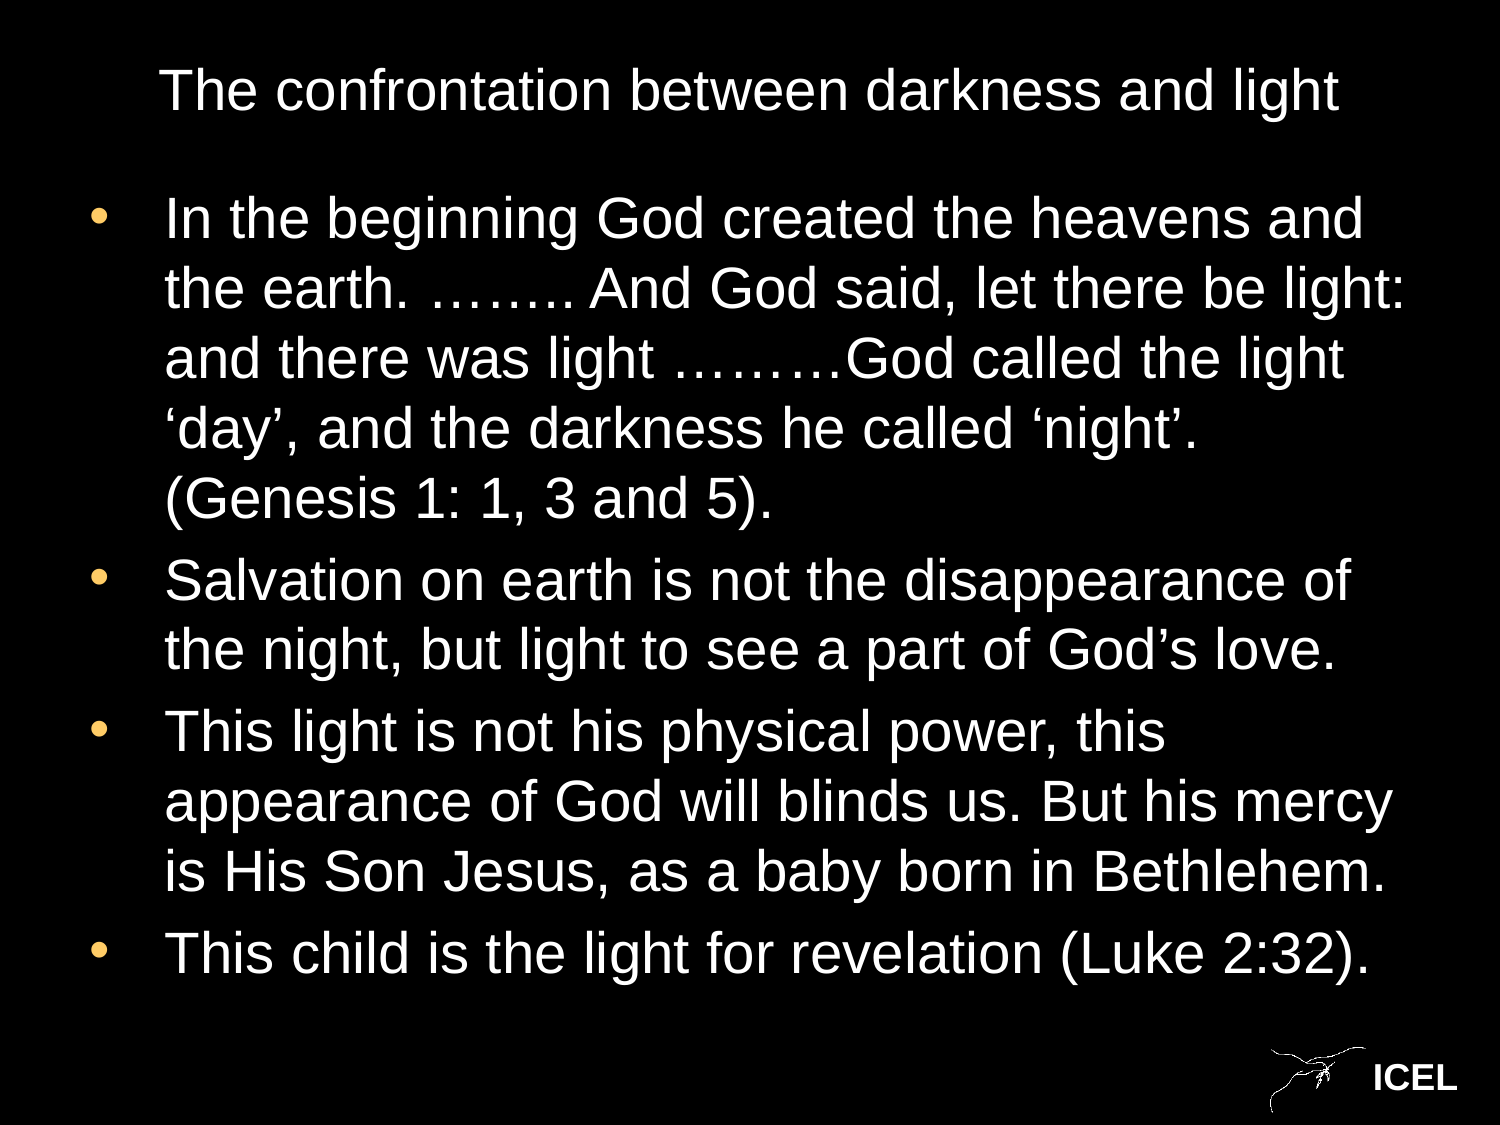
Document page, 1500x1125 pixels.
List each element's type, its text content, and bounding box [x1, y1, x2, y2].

list In the beginning God created the heavens and the earth. …….. And God said, let there be light: and there was light ………God called the light ‘day’, and the darkness he called ‘night’. (Genesis 1: 1, 3 and 5). Salvation on earth is not the disappearance of the night, but light to see a part of God’s love. This light is not his physical power, this appearance of God will blinds us. But his mercy is His Son Jesus, as a baby born in Bethlehem. This child is the light for revelation (Luke 2:32). [75, 172, 1425, 1005]
picture [1269, 1046, 1366, 1113]
title The confrontation between darkness and light [75, 45, 1425, 161]
